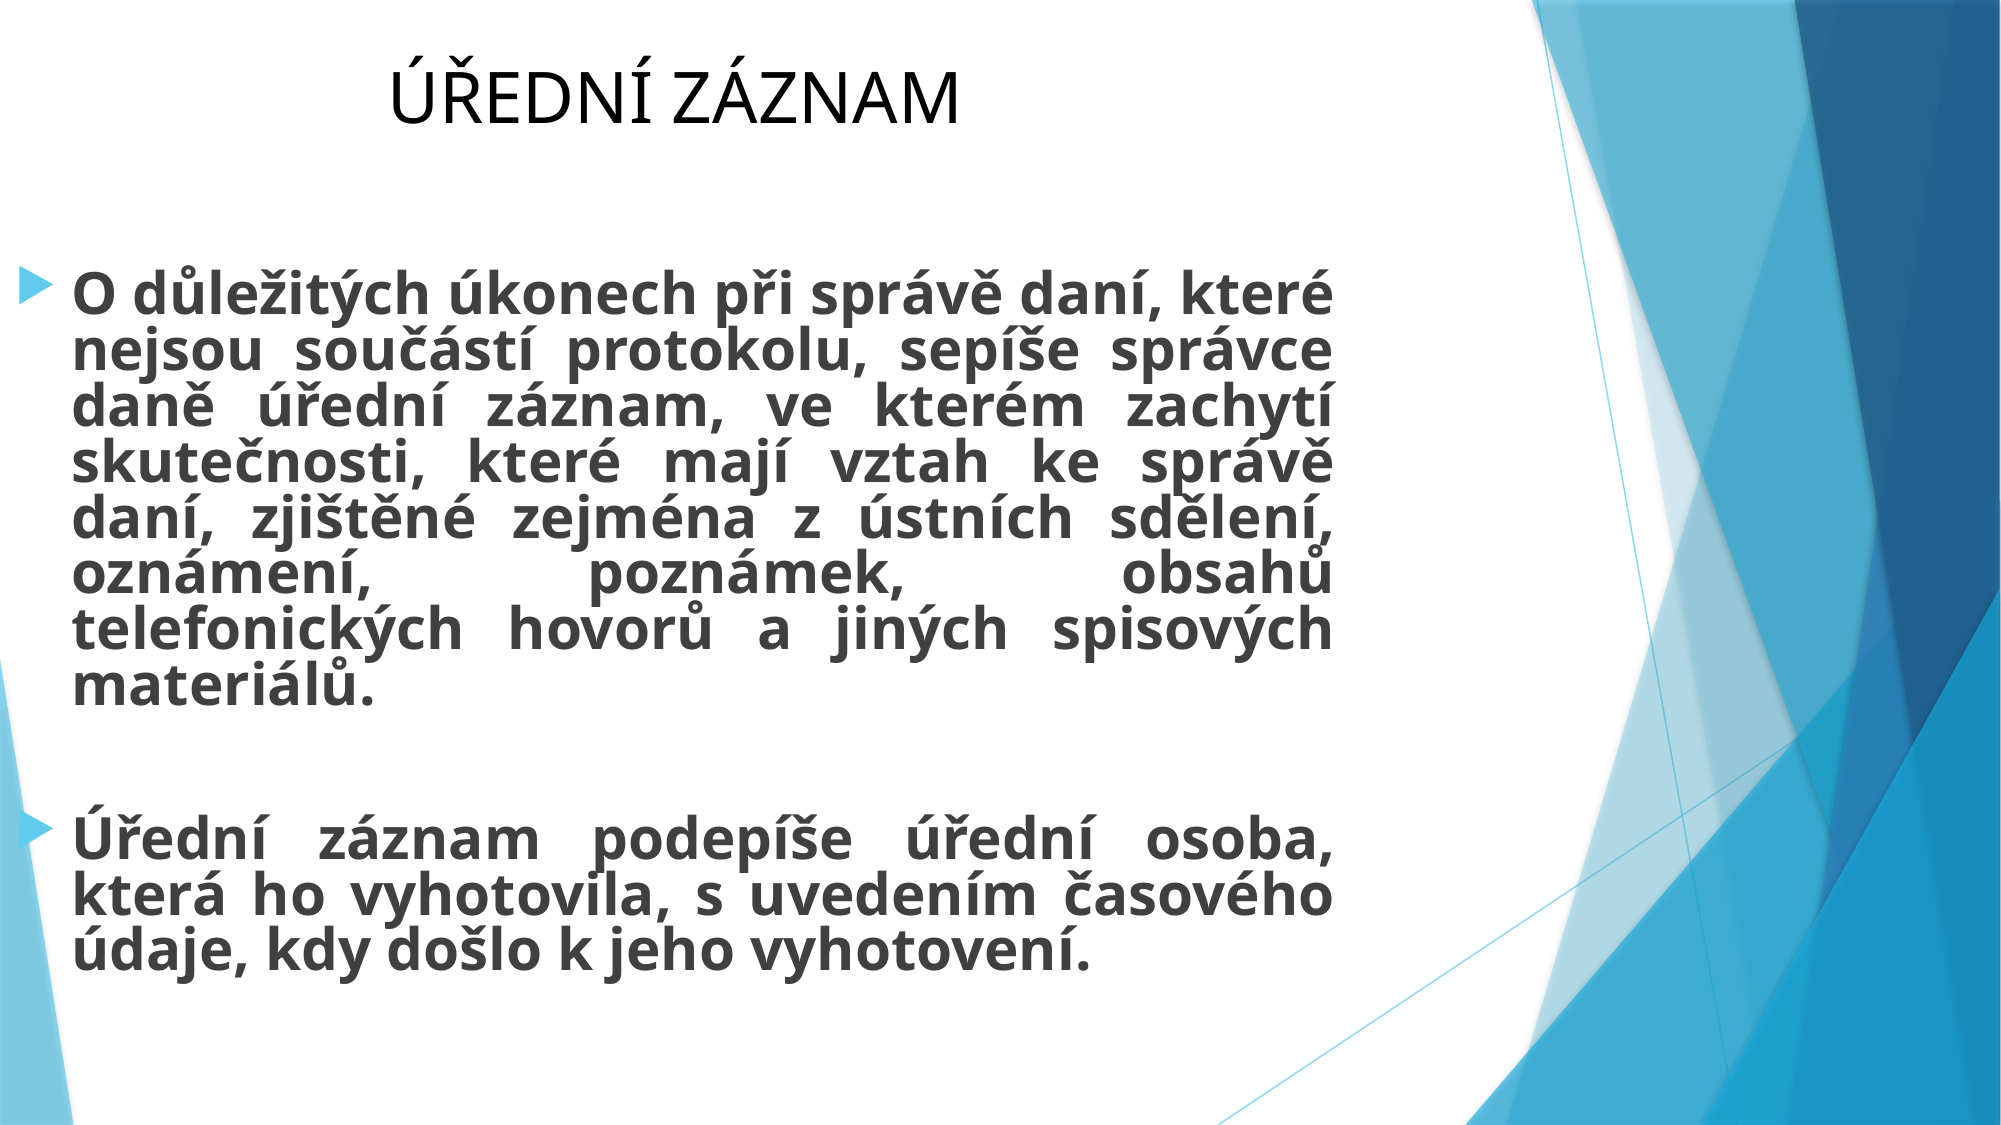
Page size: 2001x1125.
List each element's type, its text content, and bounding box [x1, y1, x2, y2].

list O důležitých úkonech při správě daní, které nejsou součástí protokolu, sepíše správce daně úřední záznam, ve kterém zachytí skutečnosti, které mají vztah ke správě daní, zjištěné zejména z ústních sdělení, oznámení, poznámek, obsahů telefonických hovorů a jiných spisových materiálů. Úřední záznam podepíše úřední osoba, která ho vyhotovila, s uvedením časového údaje, kdy došlo k jeho vyhotovení. [0, 262, 1350, 1005]
title Úřední záznam [0, 45, 1350, 233]
